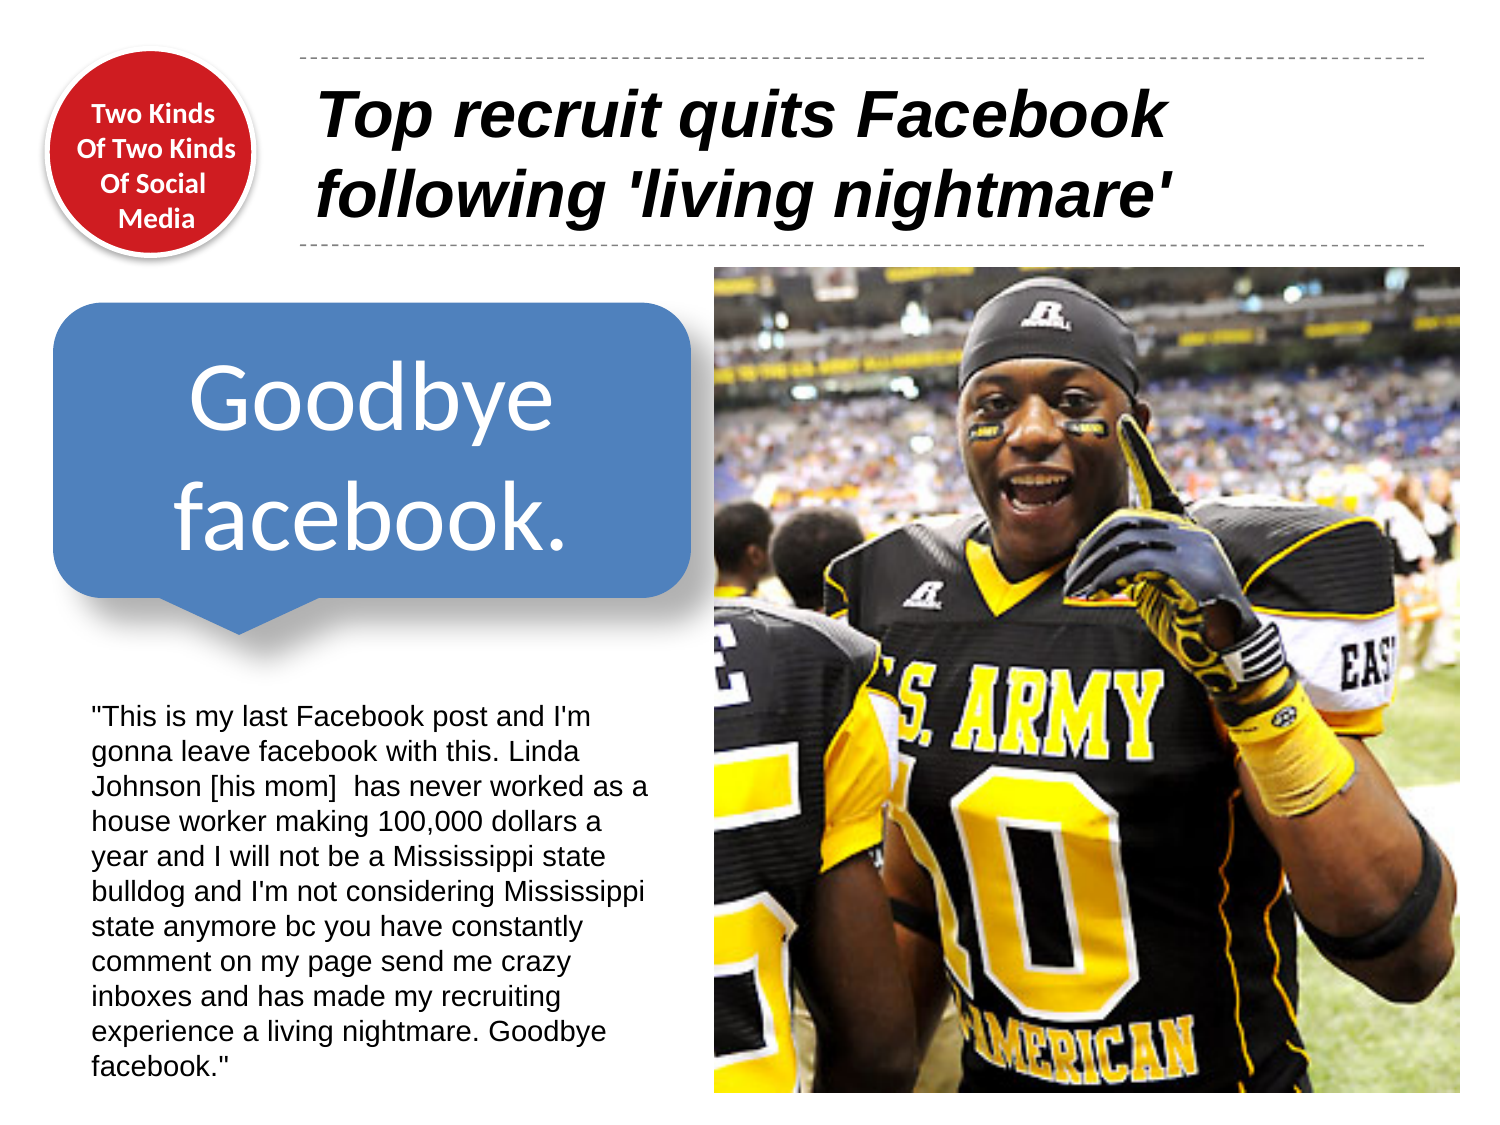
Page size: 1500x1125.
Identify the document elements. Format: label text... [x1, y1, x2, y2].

text_box "This is my last Facebook post and I'm gonna leave facebook with this. Linda Johnson [his mom] has never worked as a house worker making 100,000 dollars a year and I will not be a Mississippi state bulldog and I'm not considering Mississippi state anymore bc you have constantly comment on my page send me crazy inboxes and has made my recruiting experience a living nightmare. Goodbye facebook." [76, 690, 680, 1090]
picture [714, 266, 1460, 1093]
text_box Goodbye facebook. [50, 300, 694, 637]
title Top recruit quits Facebook following 'living nightmare' [299, 57, 1426, 246]
